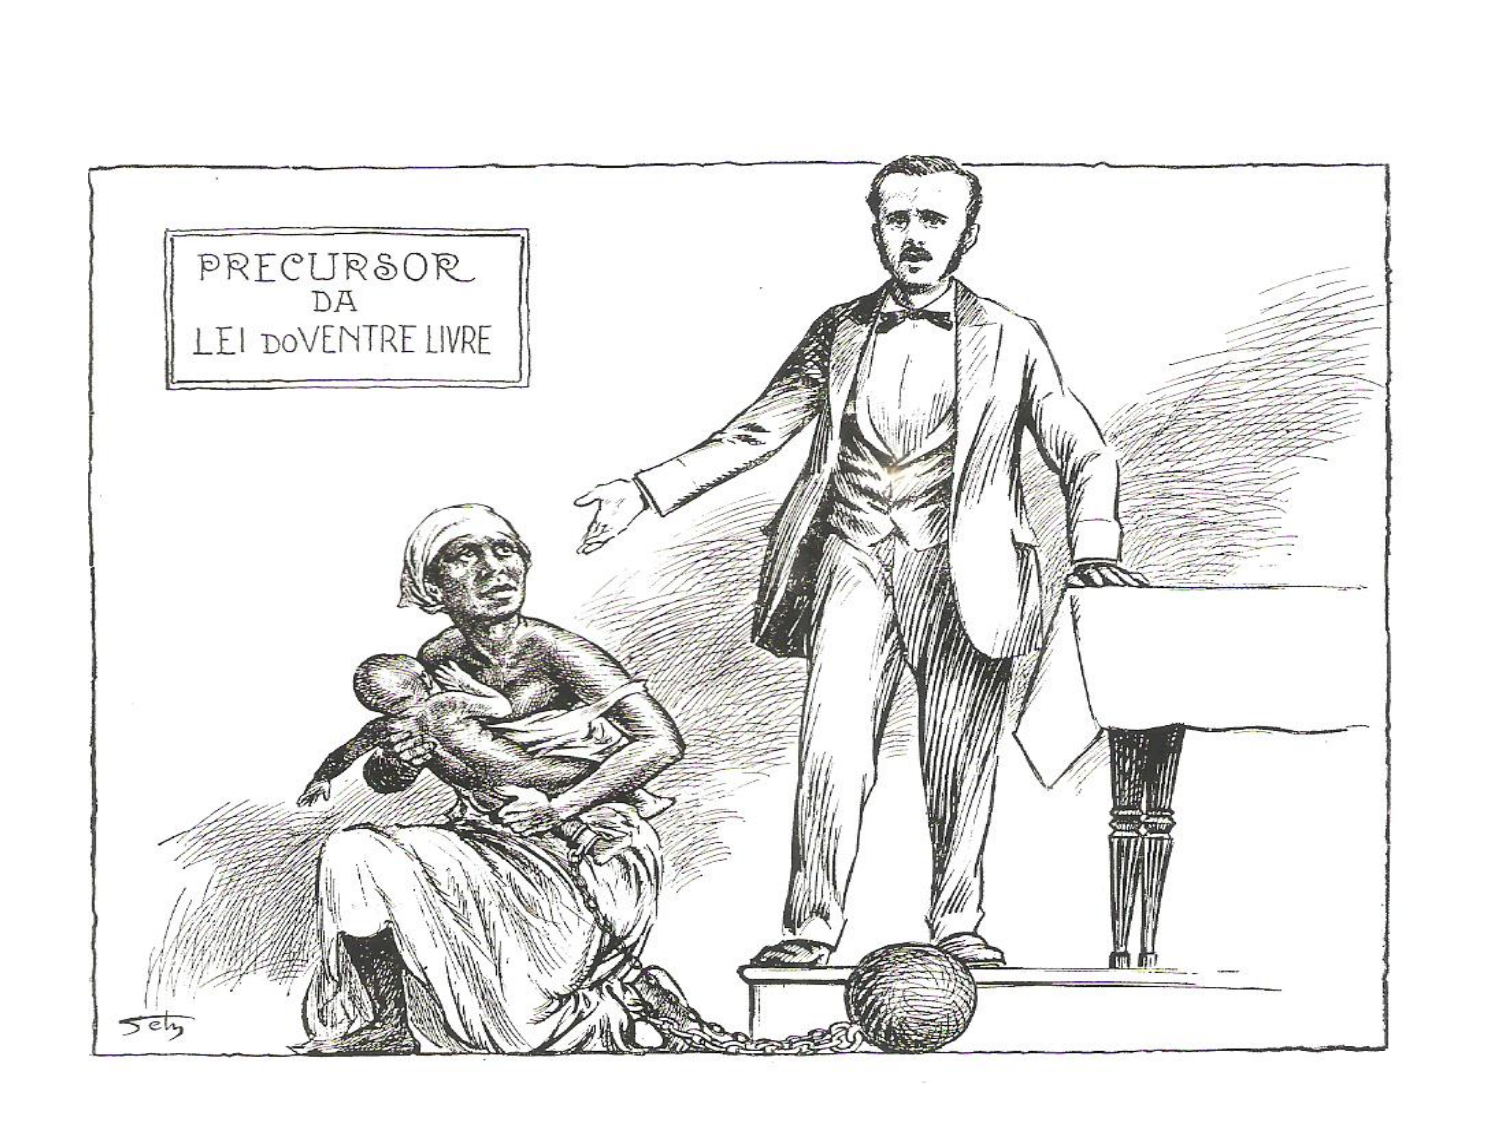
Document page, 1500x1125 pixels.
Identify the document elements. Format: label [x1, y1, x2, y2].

picture [88, 89, 1424, 1084]
